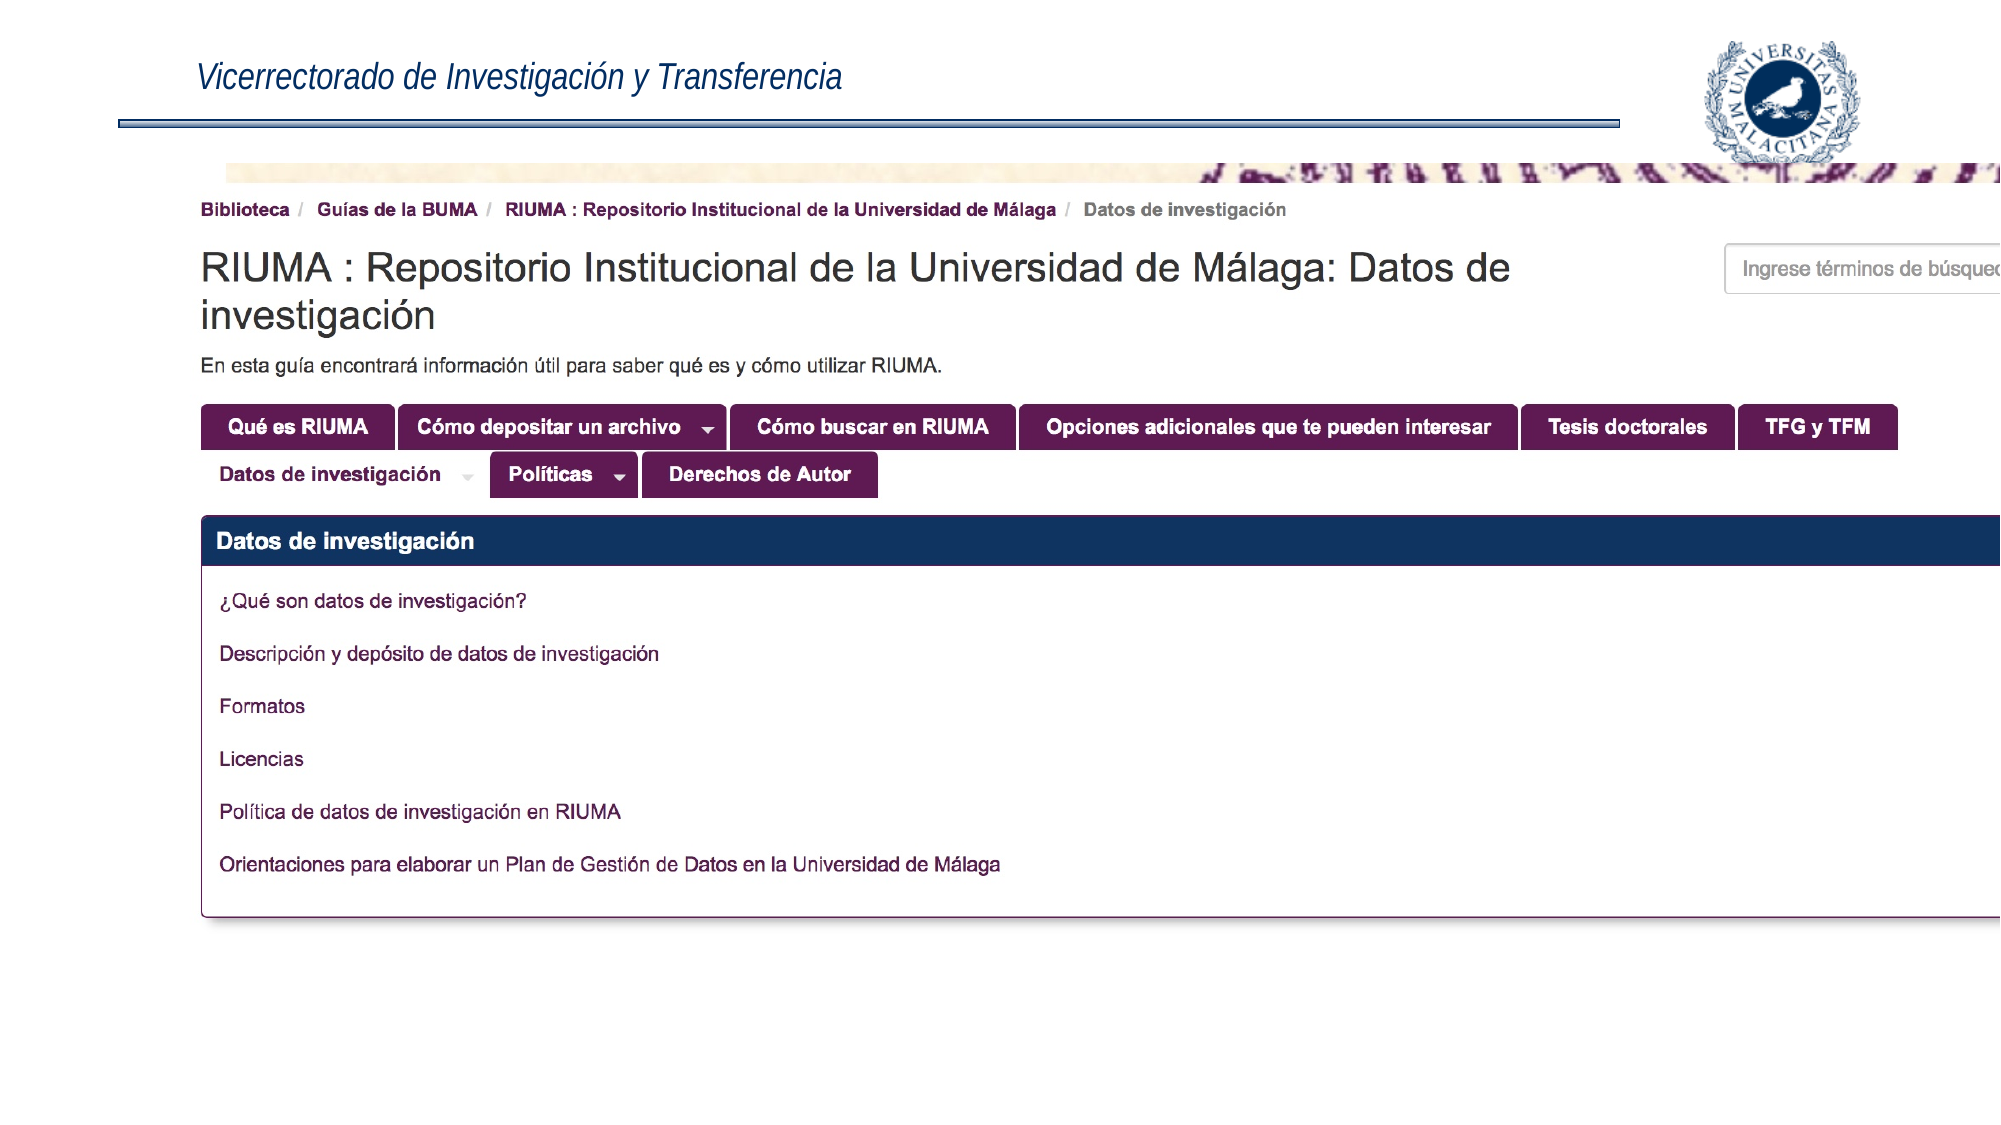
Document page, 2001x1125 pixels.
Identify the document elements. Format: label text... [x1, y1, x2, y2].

picture [0, 40, 2000, 962]
text_box Vicerrectorado de Investigación y Transferencia [181, 44, 890, 104]
text_box [119, 120, 1620, 128]
